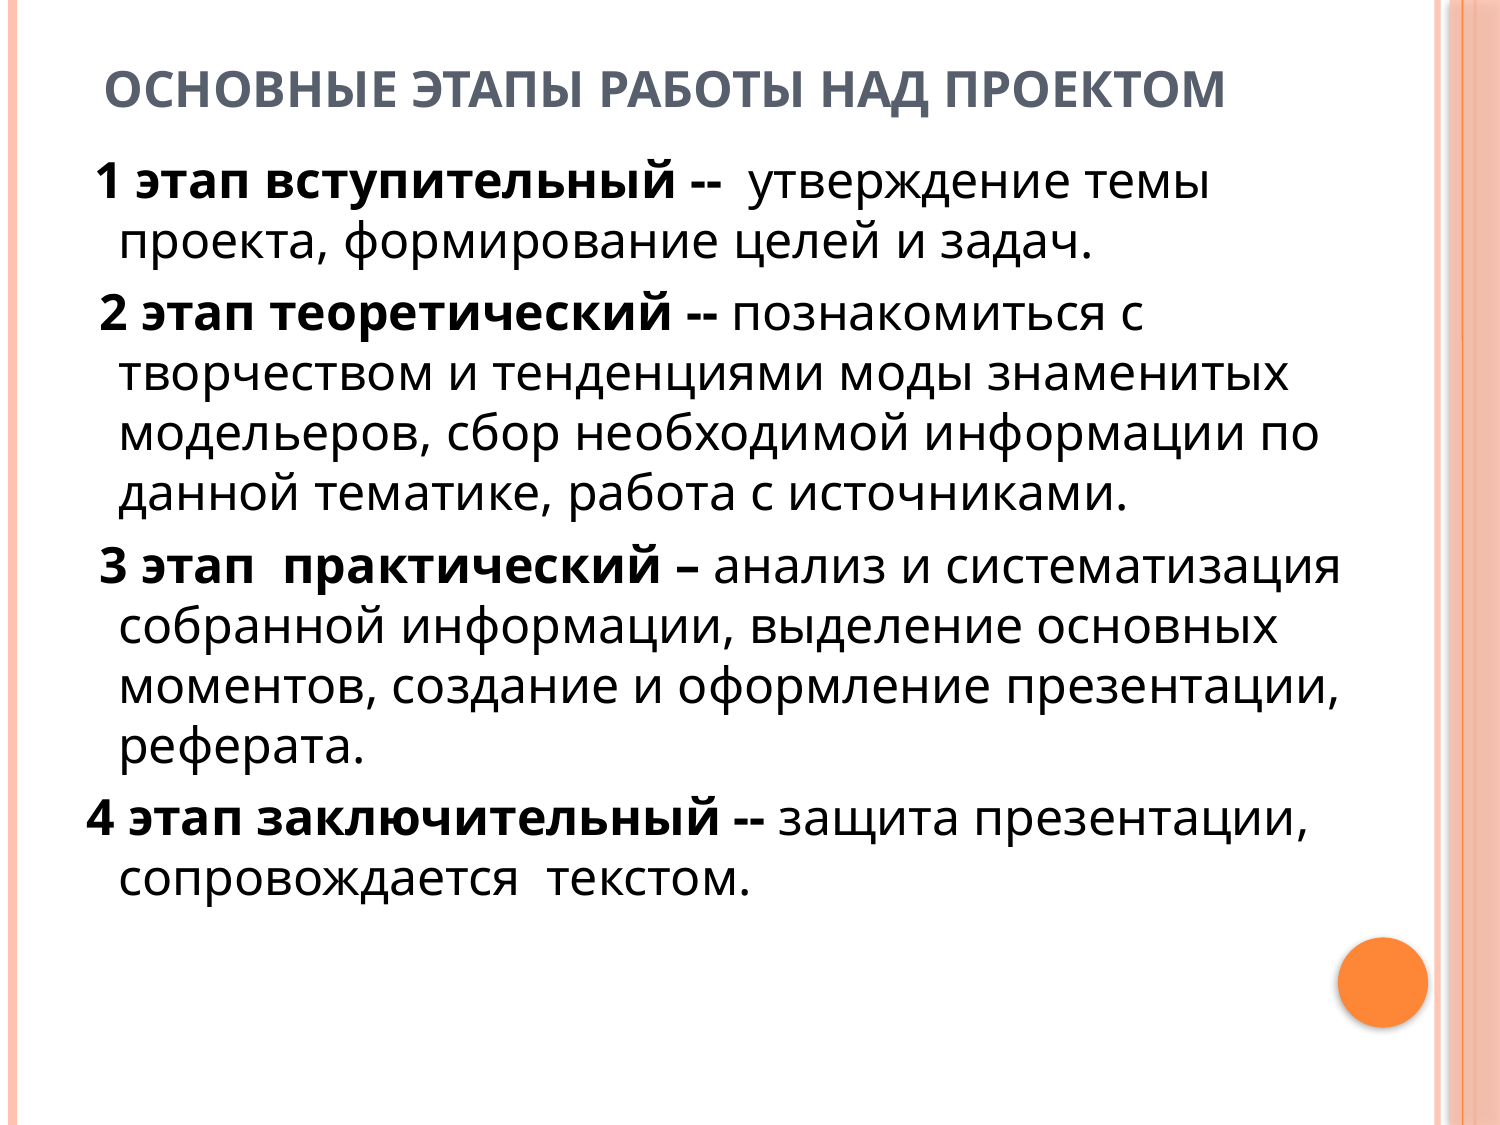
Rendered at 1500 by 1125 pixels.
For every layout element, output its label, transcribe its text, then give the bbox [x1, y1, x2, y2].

list 1 этап вступительный -- утверждение темы проекта, формирование целей и задач. 2 этап теоретический -- познакомиться с творчеством и тенденциями моды знаменитых модельеров, сбор необходимой информации по данной тематике, работа с источниками. 3 этап практический – анализ и систематизация собранной информации, выделение основных моментов, создание и оформление презентации, реферата. 4 этап заключительный -- защита презентации, сопровождается текстом. [58, 140, 1426, 1036]
title ОСНОВНЫЕ ЭТАПЫ РАБОТЫ НАД ПРОЕКТОМ [88, 42, 1400, 126]
